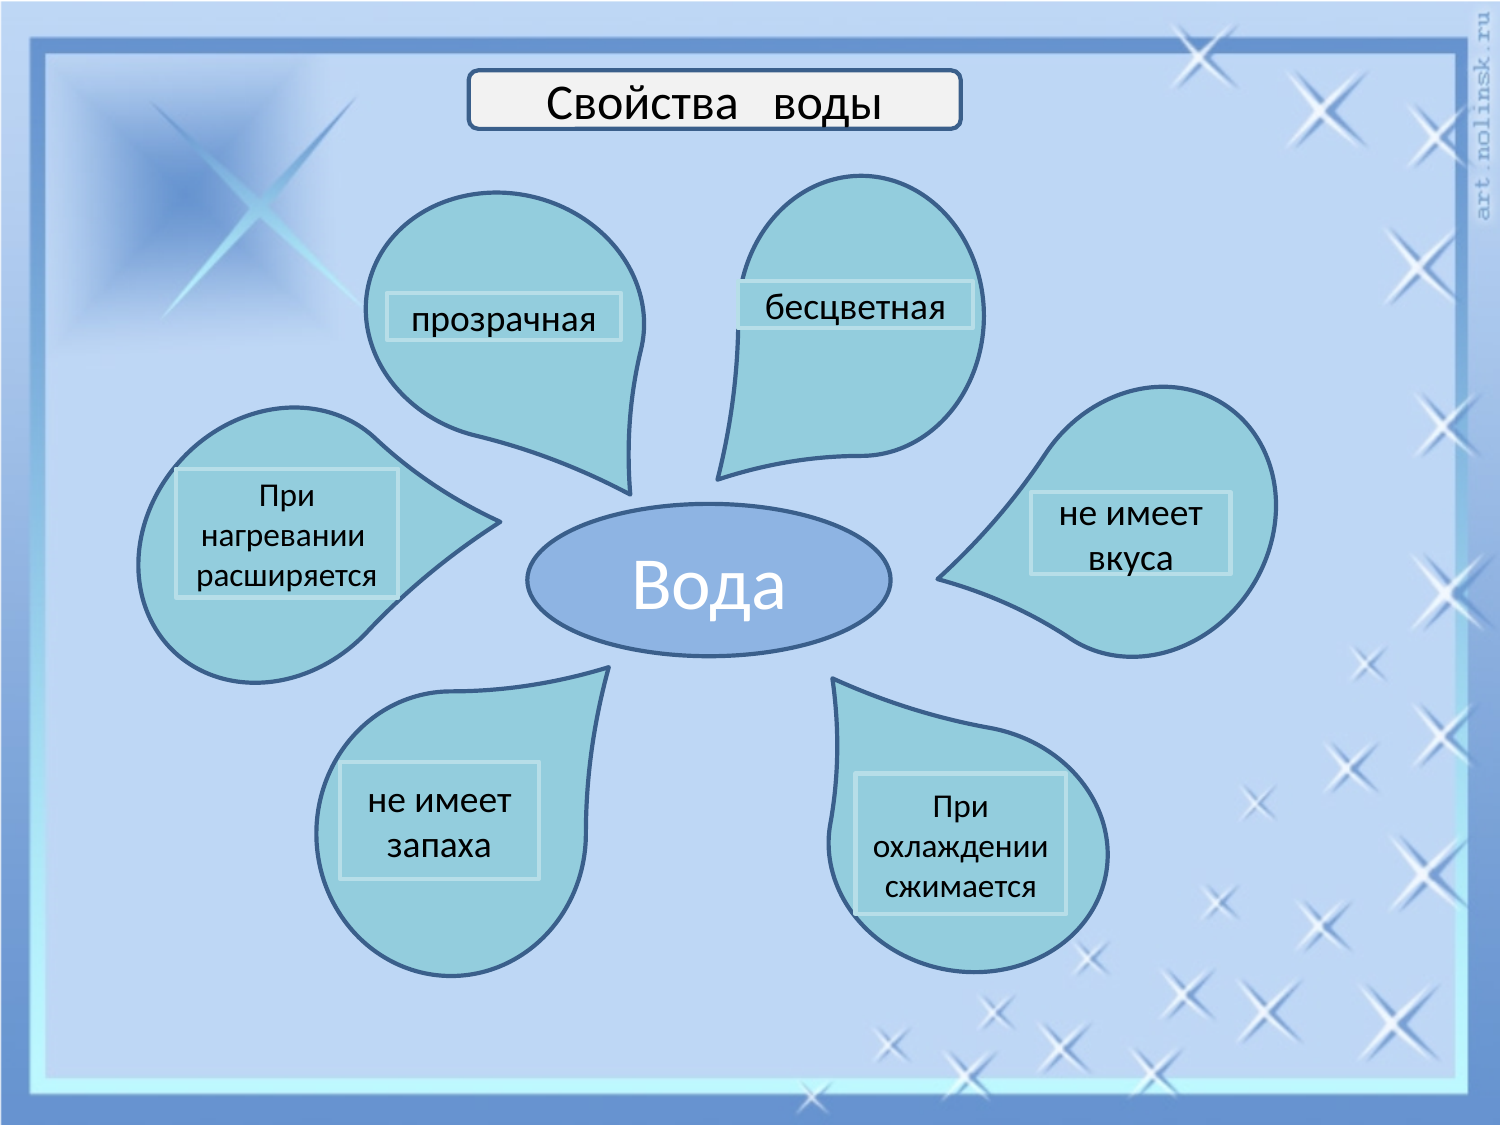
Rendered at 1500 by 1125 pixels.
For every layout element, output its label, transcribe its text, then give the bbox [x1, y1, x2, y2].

picture [2, 0, 1498, 1125]
slide_number 2 [1316, 1042, 1425, 1103]
text_box [136, 455, 182, 662]
text_box При нагревании расширяется [174, 467, 182, 600]
